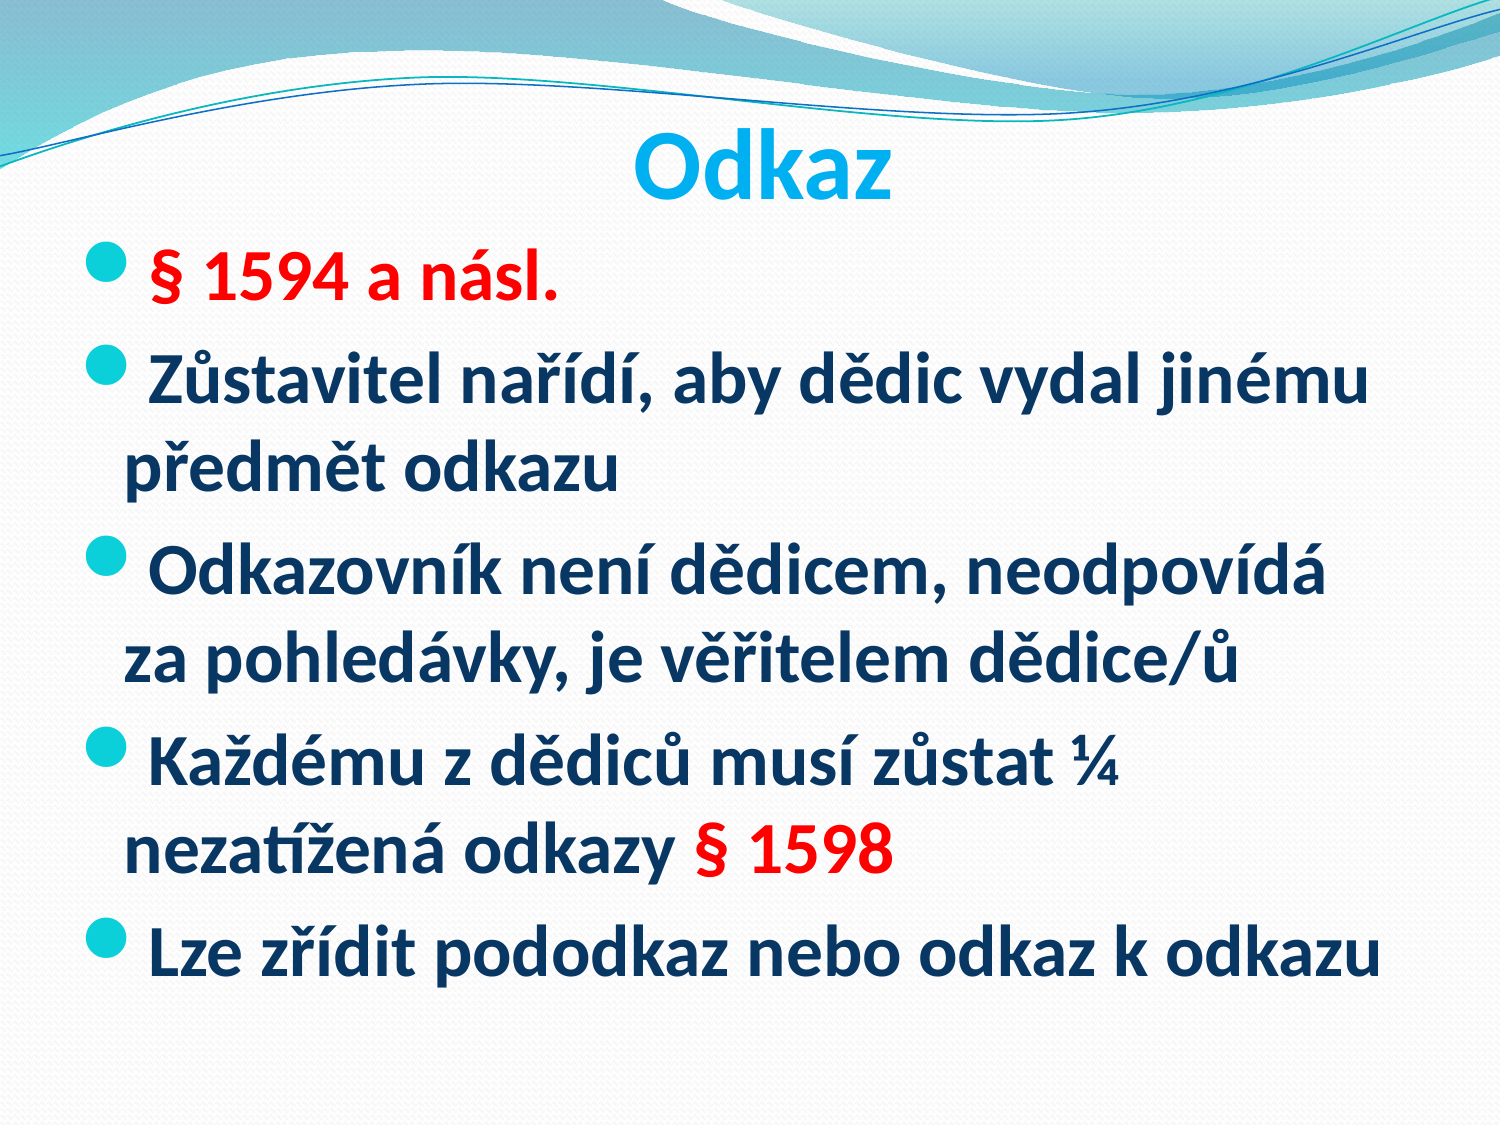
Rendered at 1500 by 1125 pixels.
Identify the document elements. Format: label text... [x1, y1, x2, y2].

title Odkaz [88, 89, 1439, 221]
list § 1594 a násl. Zůstavitel nařídí, aby dědic vydal jinému předmět odkazu Odkazovník není dědicem, neodpovídá za pohledávky, je věřitelem dědice/ů Každému z dědiců musí zůstat ¼ nezatížená odkazy § 1598 Lze zřídit pododkaz nebo odkaz k odkazu [64, 219, 1416, 1083]
